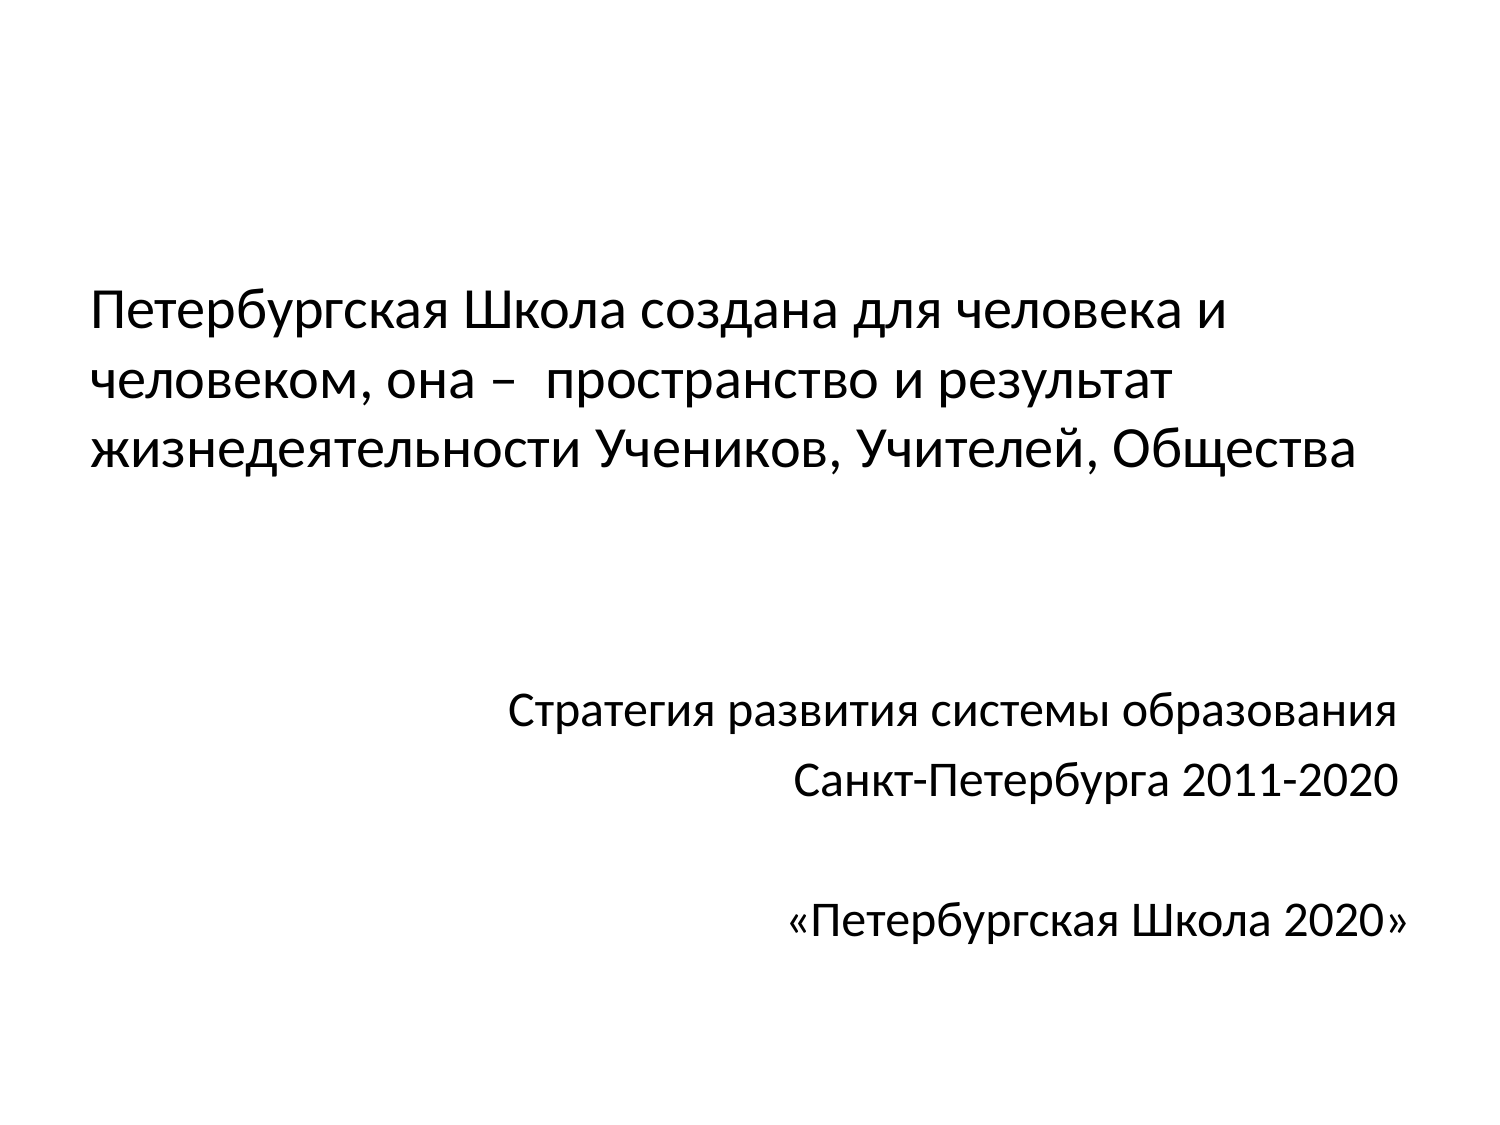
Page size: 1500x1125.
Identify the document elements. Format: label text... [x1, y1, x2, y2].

list Петербургская Школа создана для человека и человеком, она – пространство и результат жизнедеятельности Учеников, Учителей, Общества Стратегия развития системы образования Санкт-Петербурга 2011-2020 «Петербургская Школа 2020» [75, 262, 1425, 1005]
